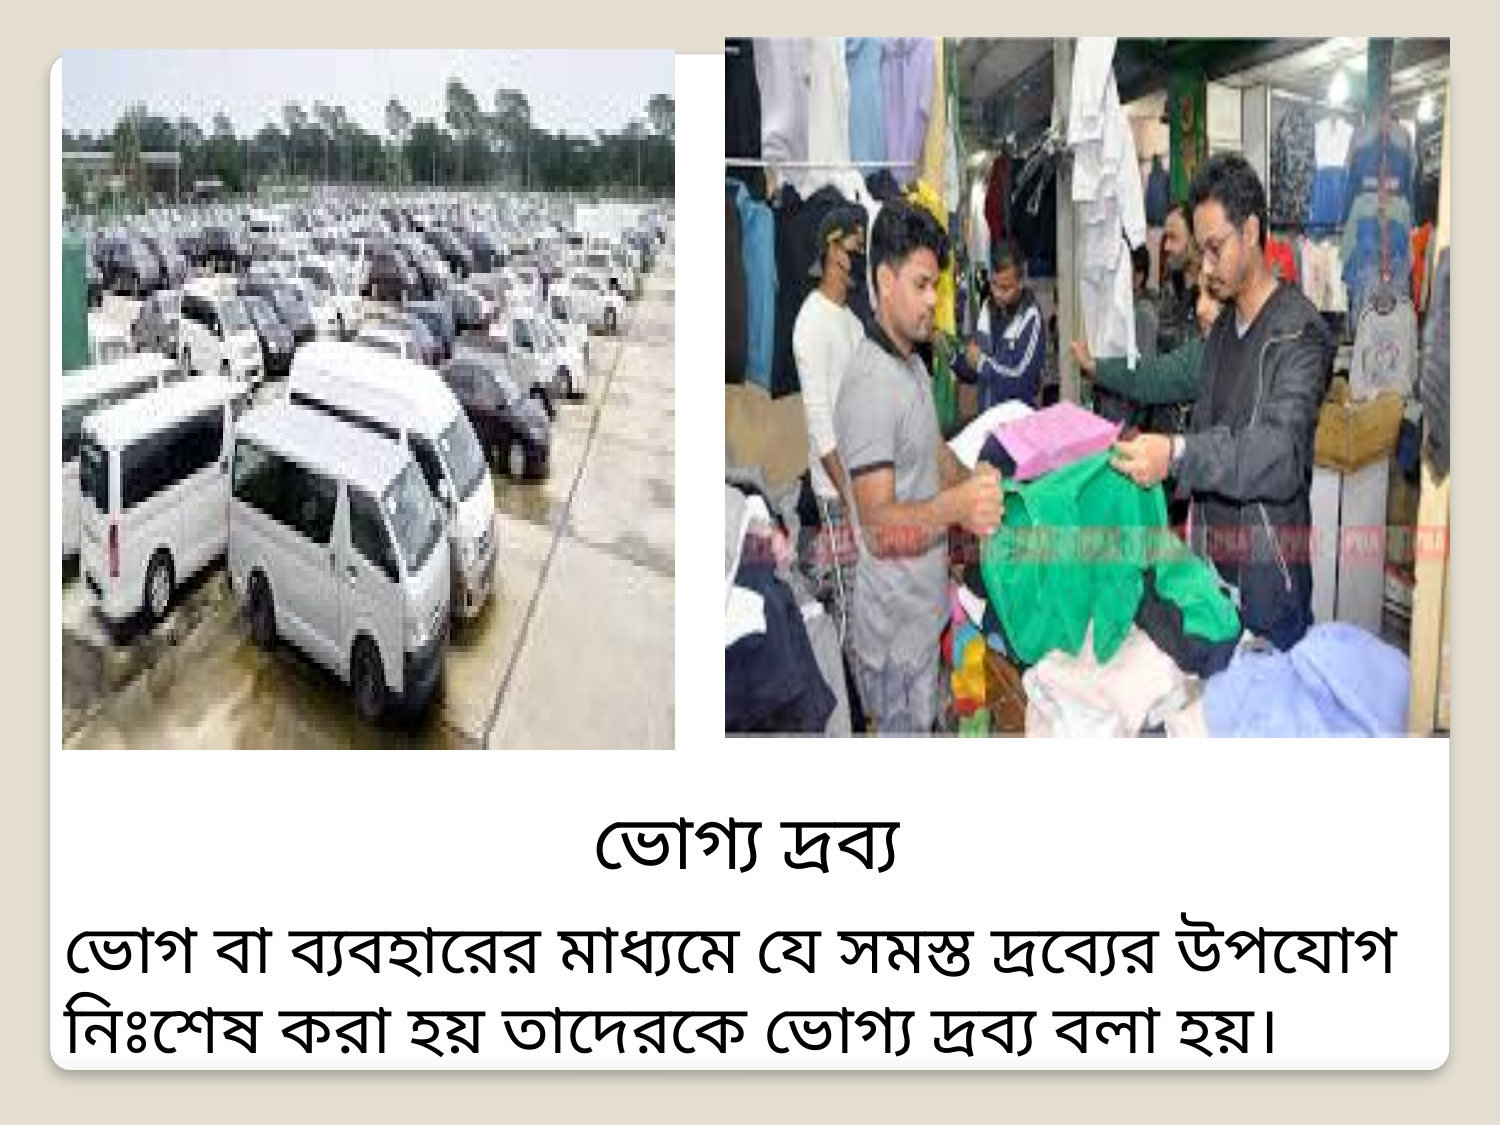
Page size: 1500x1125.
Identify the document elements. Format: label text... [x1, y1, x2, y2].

picture [724, 37, 1451, 738]
picture [62, 49, 676, 751]
text_box ভোগ বা ব্যবহারের মাধ্যমে যে সমস্ত দ্রব্যের উপযোগ নিঃশেষ করা হয় তাদেরকে ভোগ্য দ্রব্য বলা হয়। [50, 899, 1438, 1075]
text_box ভোগ্য দ্রব্য [62, 787, 1450, 893]
